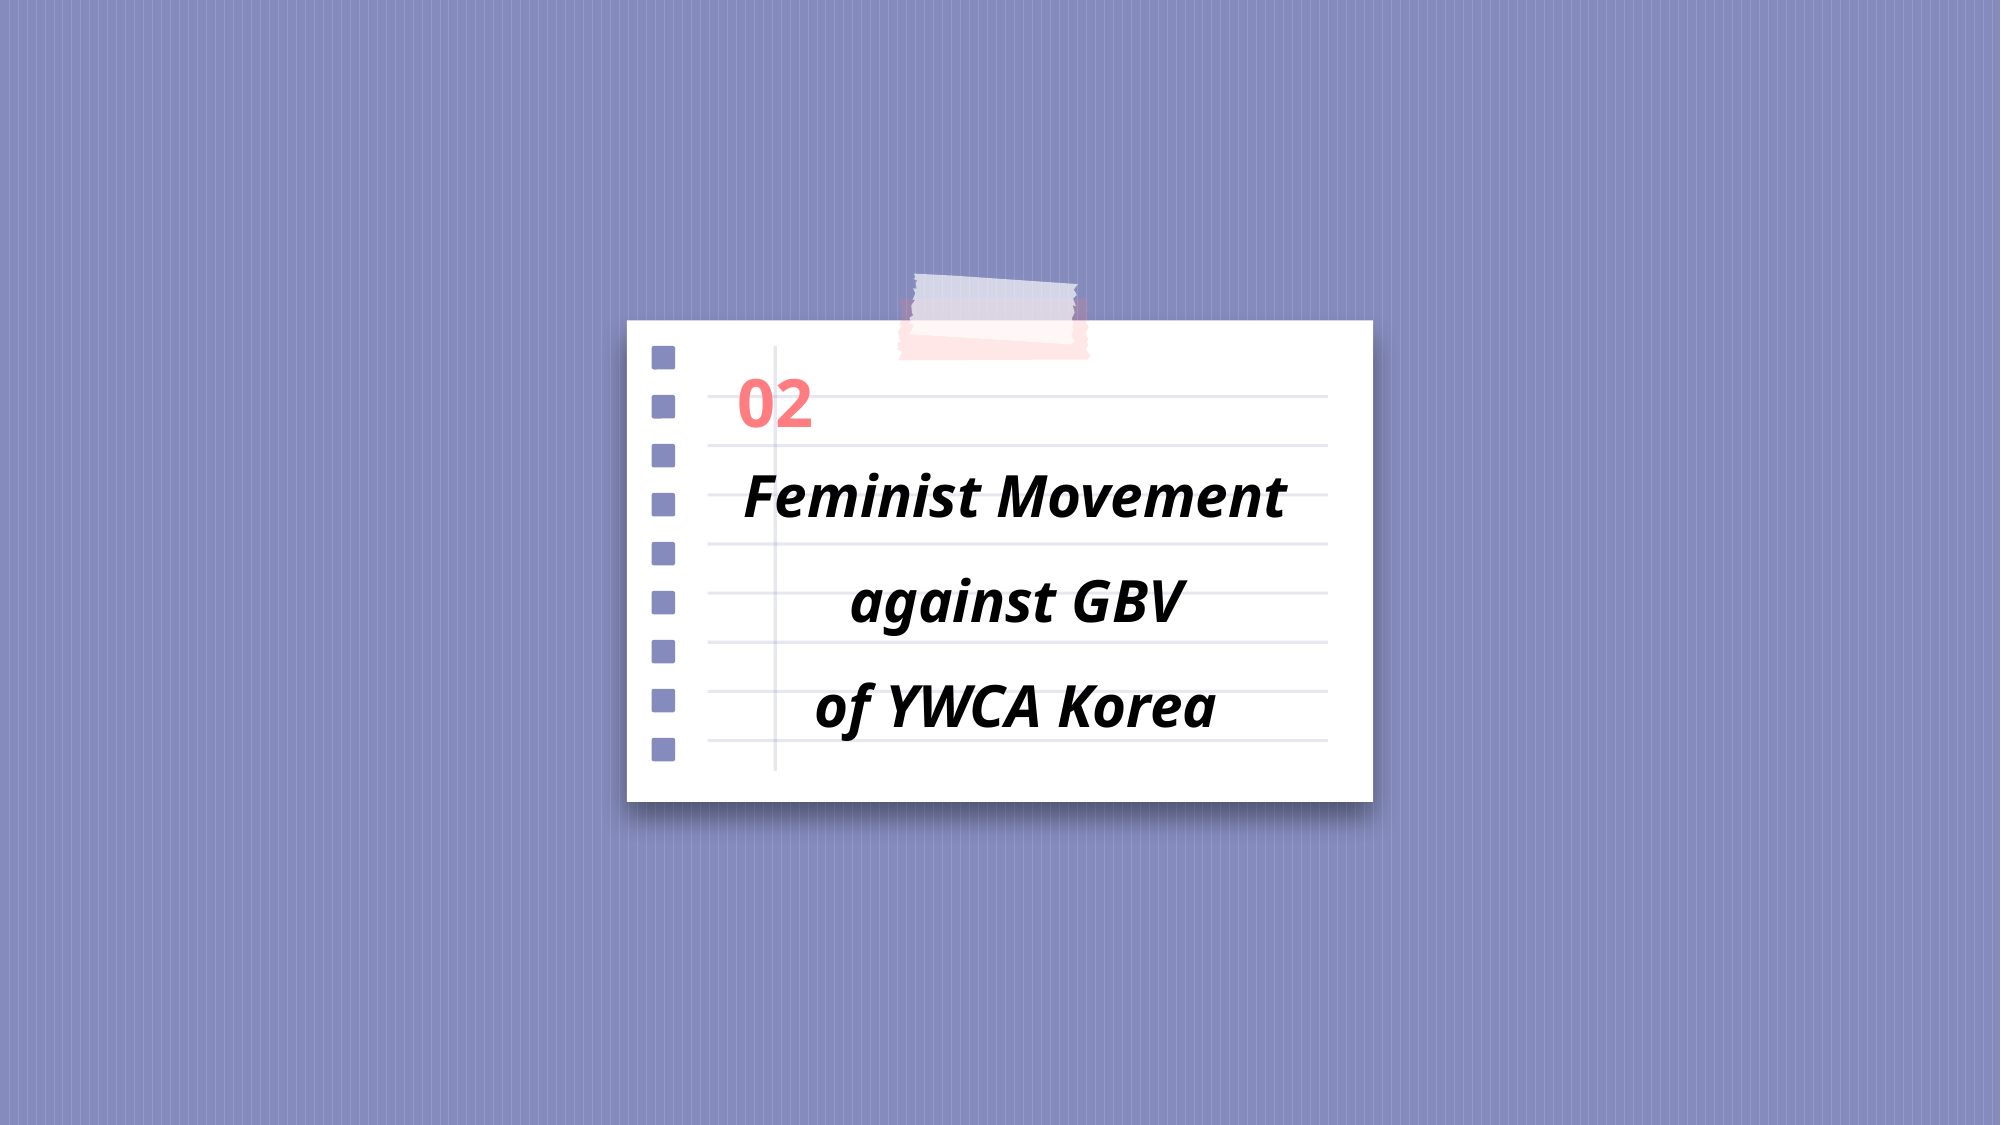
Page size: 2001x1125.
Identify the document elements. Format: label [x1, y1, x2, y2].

text_box [626, 278, 1373, 803]
